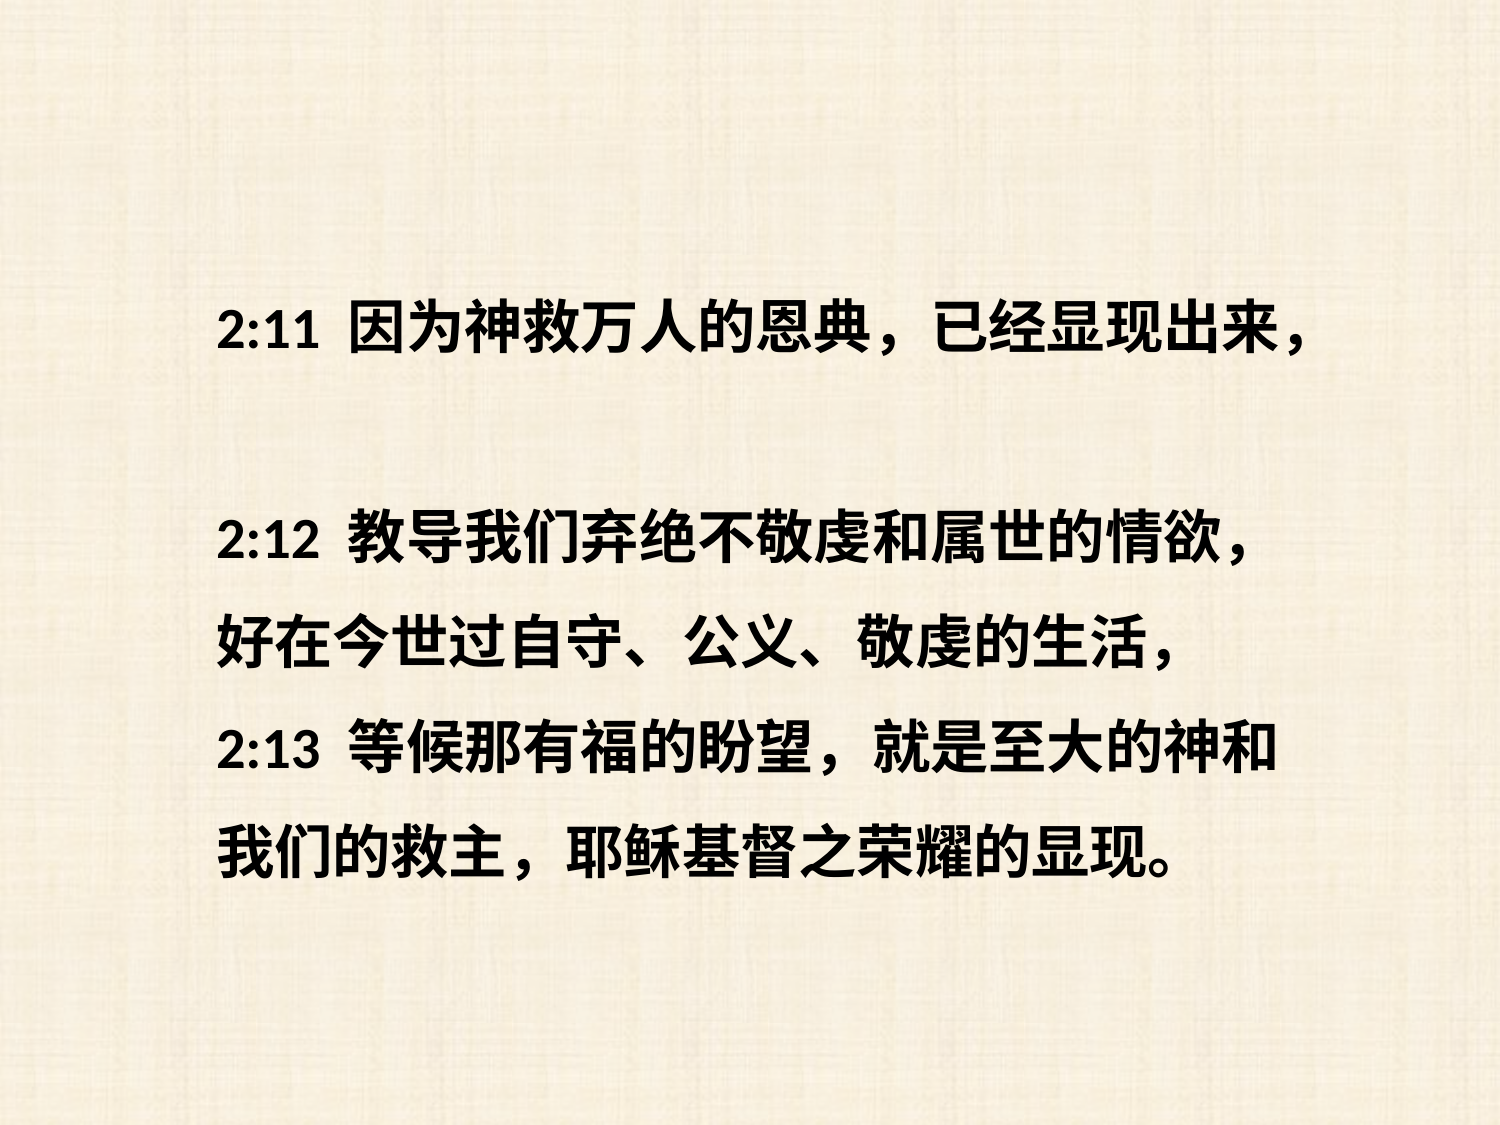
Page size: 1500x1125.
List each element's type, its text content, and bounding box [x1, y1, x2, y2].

text_box 2:11 因为神救万人的恩典，已经显现出来， 2:12 教导我们弃绝不敬虔和属世的情欲，好在今世过自守、公义、敬虔的生活， 2:13 等候那有福的盼望，就是至大的神和我们的救主，耶稣基督之荣耀的显现。 [201, 248, 1341, 893]
